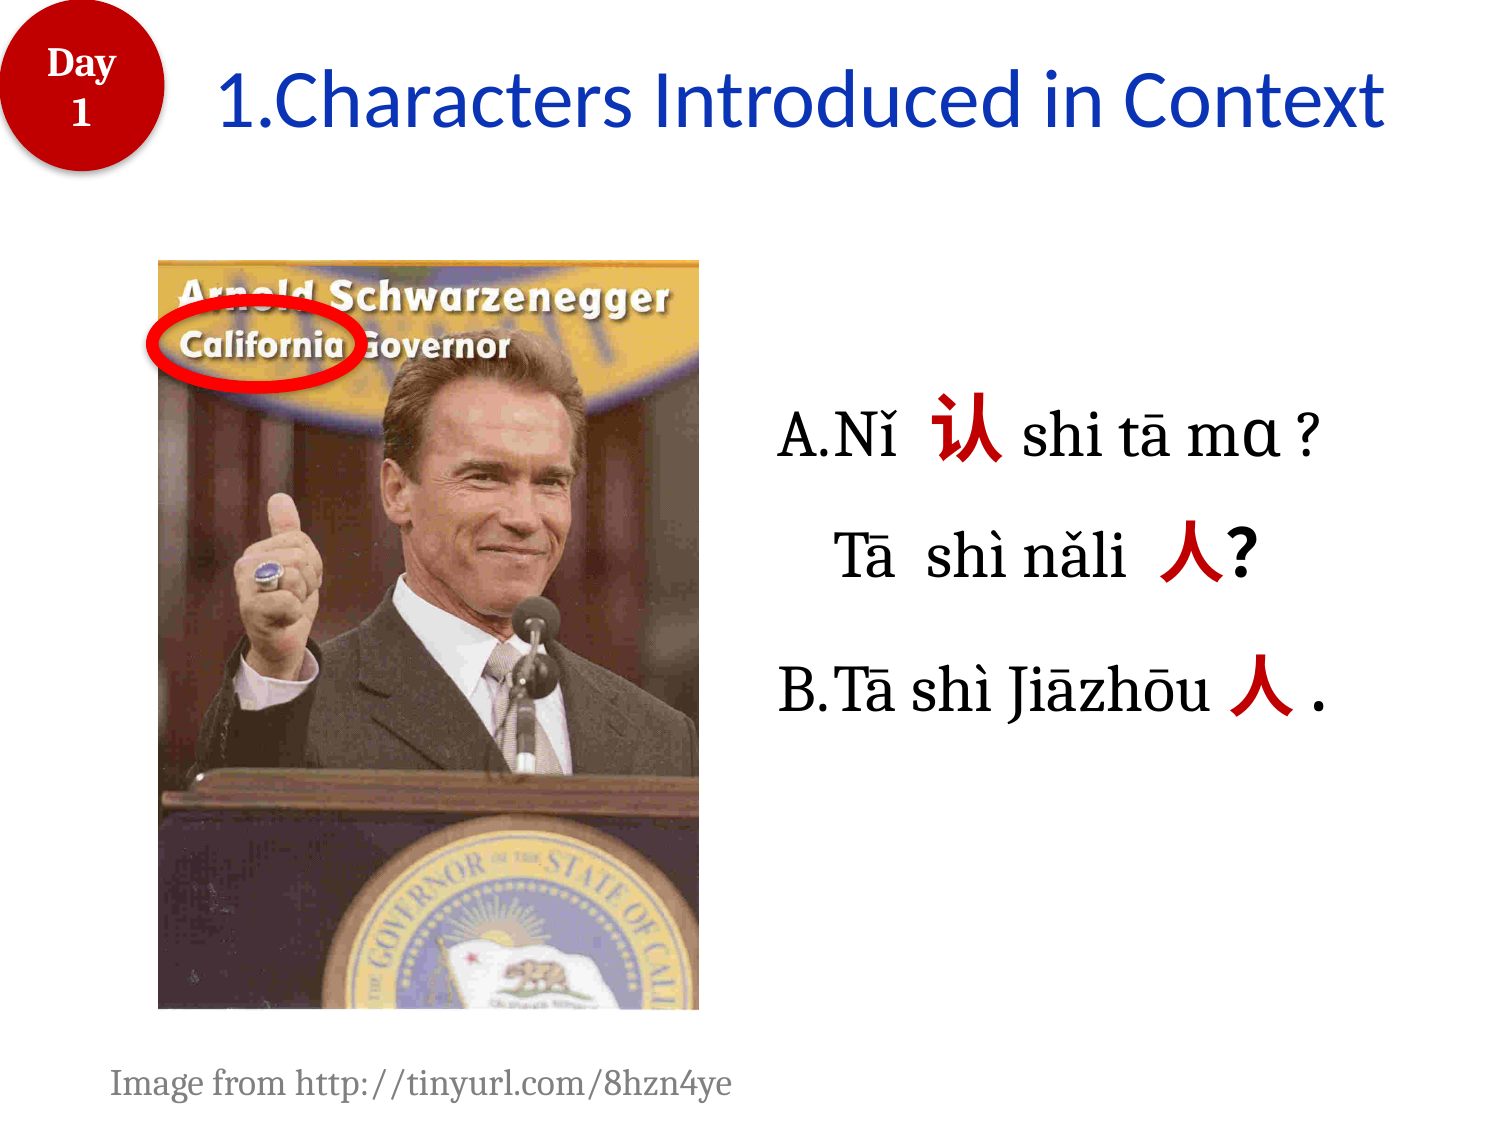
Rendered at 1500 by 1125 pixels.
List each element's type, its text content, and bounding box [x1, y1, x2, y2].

text_box Image from http://tinyurl.com/8hzn4ye [95, 1050, 748, 1110]
title 1.Characters Introduced in Context [76, 0, 1500, 188]
text_box Day 1 [0, 0, 165, 172]
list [158, 260, 699, 1013]
list Nǐ 认shi tā mɑ ? Tā shì nǎli 人？ Tā shì Jiāzhōu人. [762, 328, 1382, 1081]
